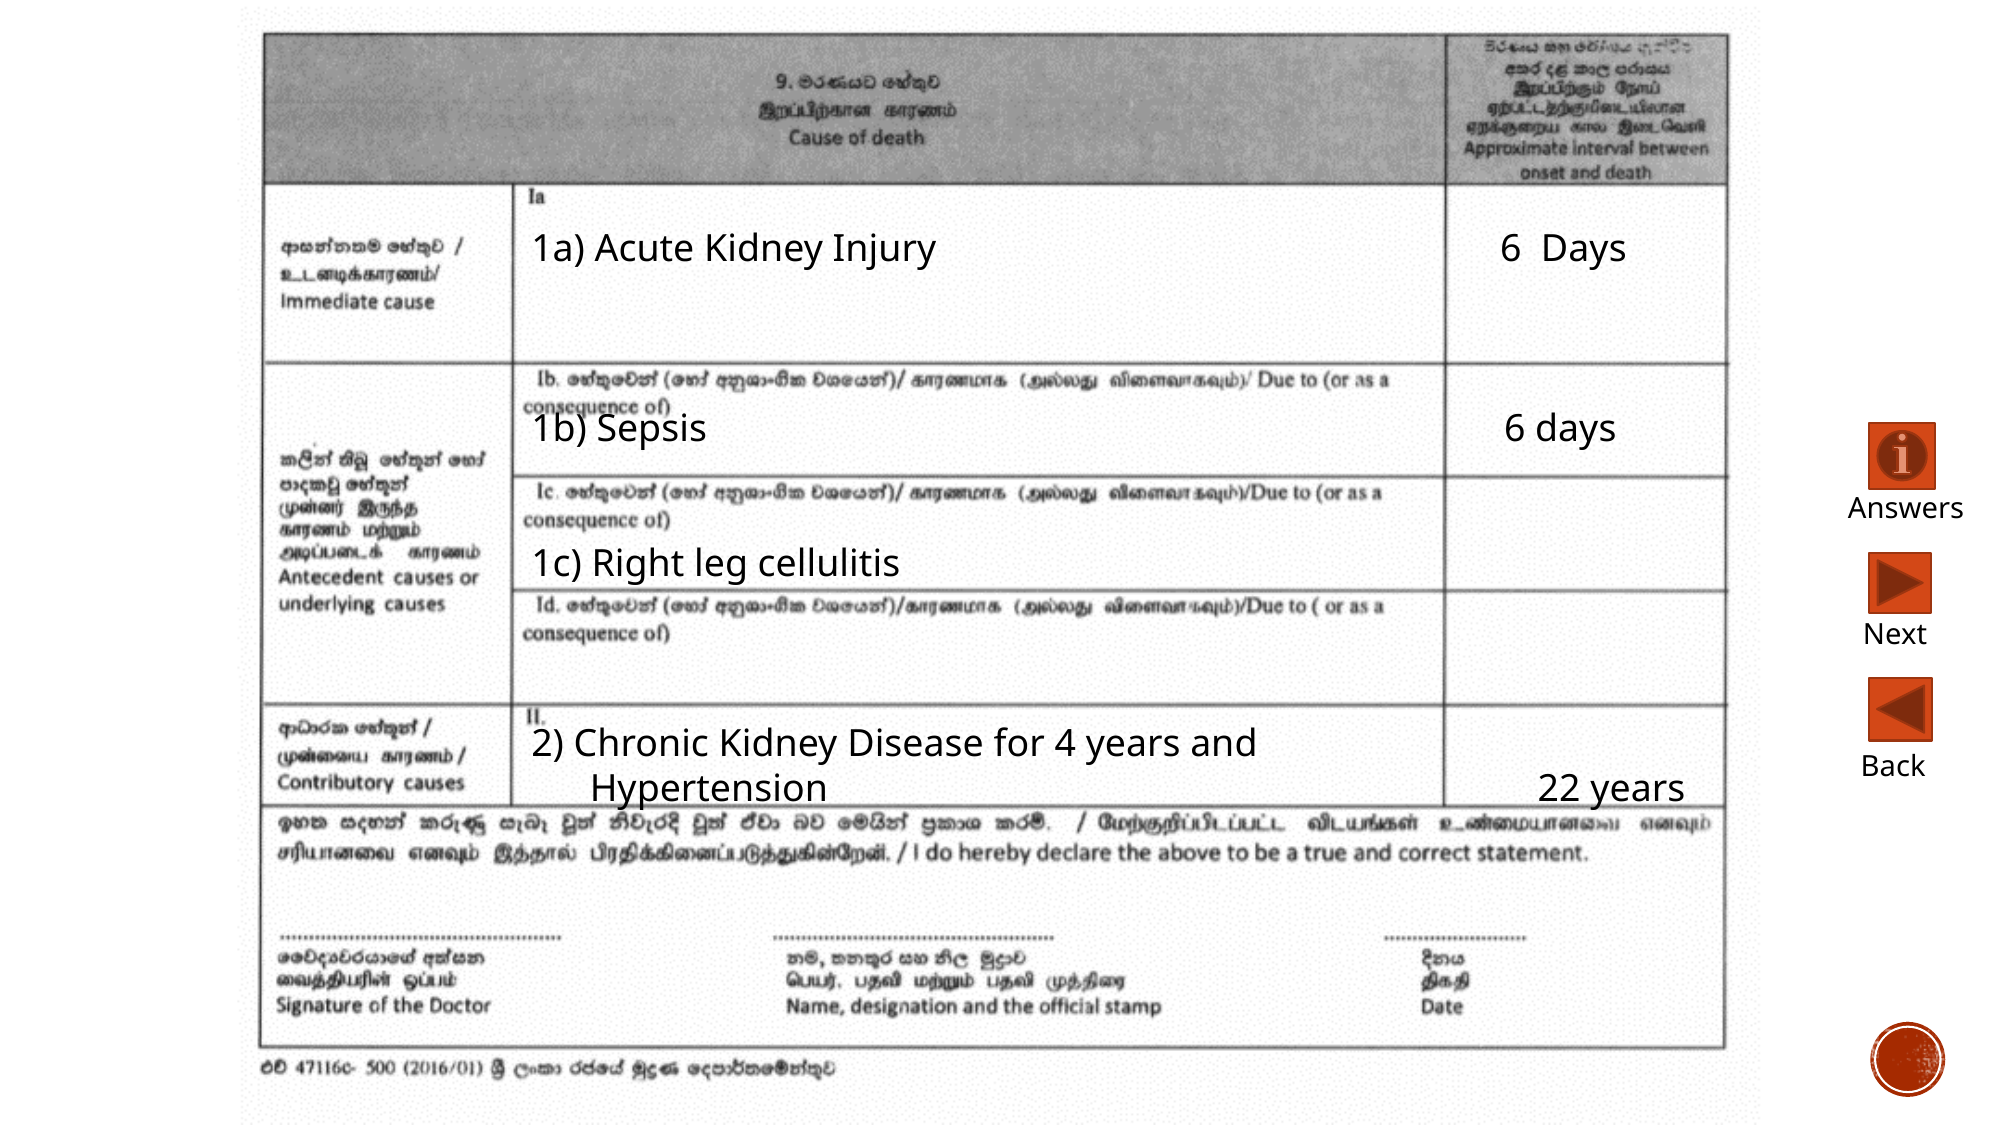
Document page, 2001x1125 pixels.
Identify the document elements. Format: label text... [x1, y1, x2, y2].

text_box [1868, 422, 1936, 481]
text_box [1868, 677, 1933, 740]
picture [236, 0, 1764, 1125]
text_box [1868, 552, 1932, 608]
text_box Next [1848, 608, 2000, 658]
text_box Answers [1833, 481, 1988, 532]
text_box Back [1845, 740, 2000, 791]
